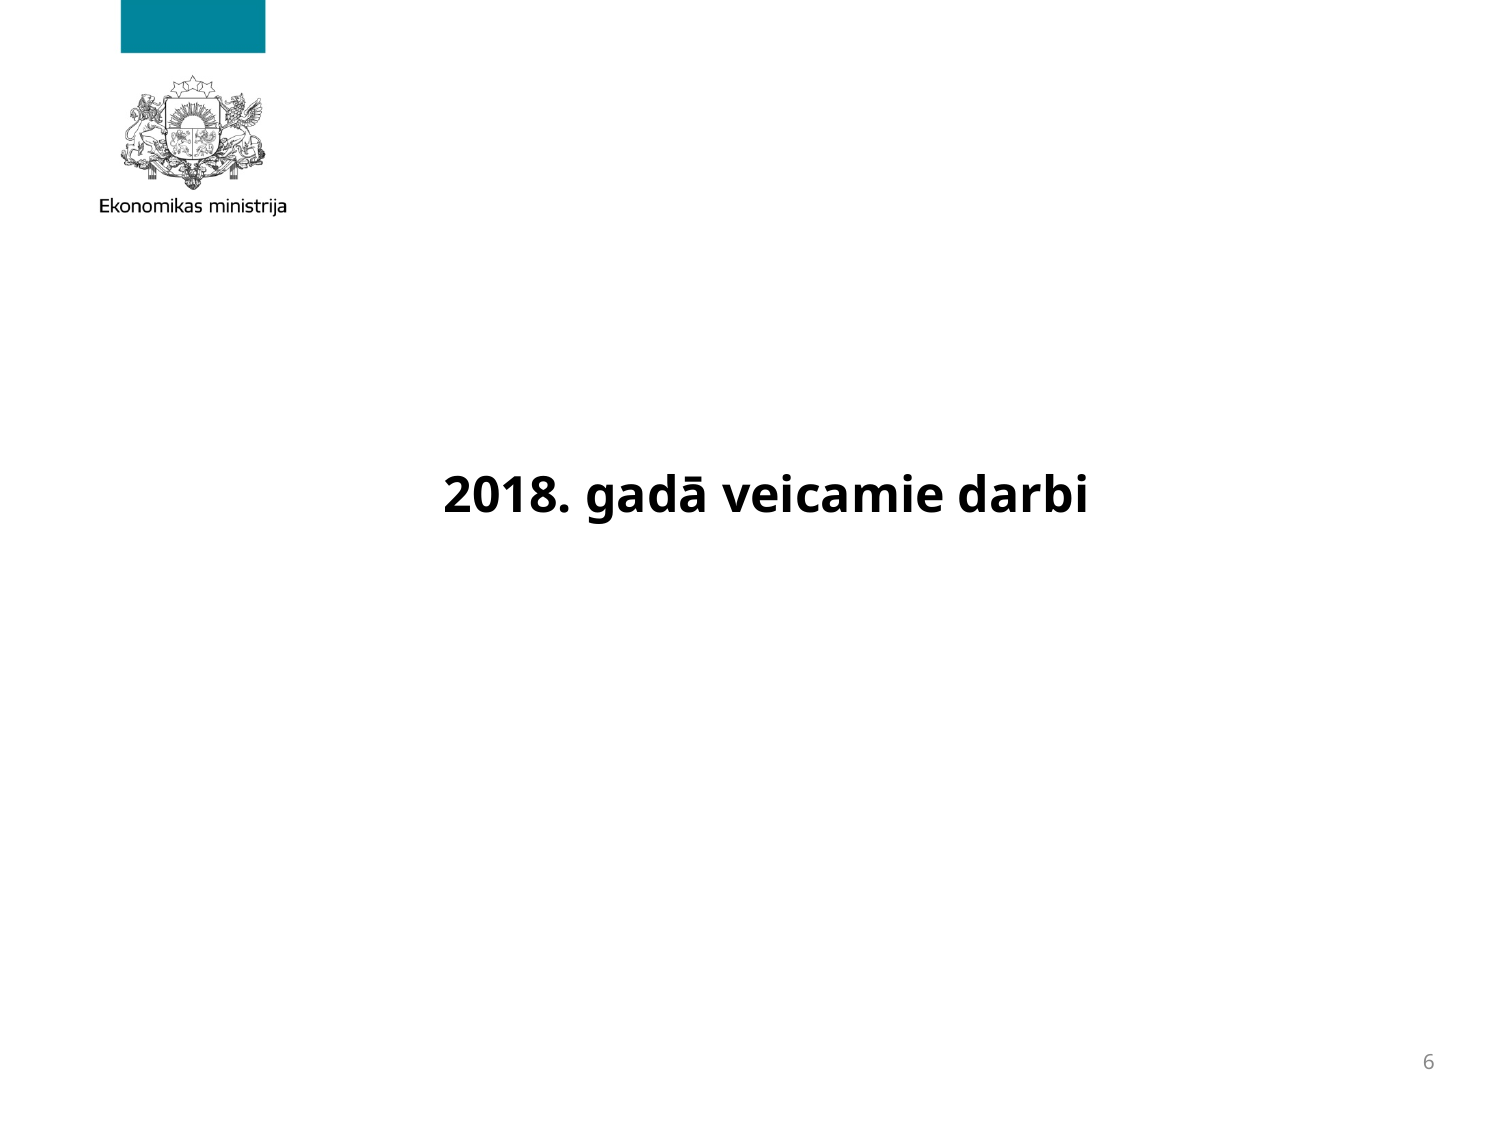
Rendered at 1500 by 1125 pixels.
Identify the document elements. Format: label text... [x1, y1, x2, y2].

slide_number 6 [1400, 1037, 1450, 1088]
title 2018. gadā veicamie darbi [96, 455, 1450, 626]
picture [48, 0, 338, 321]
